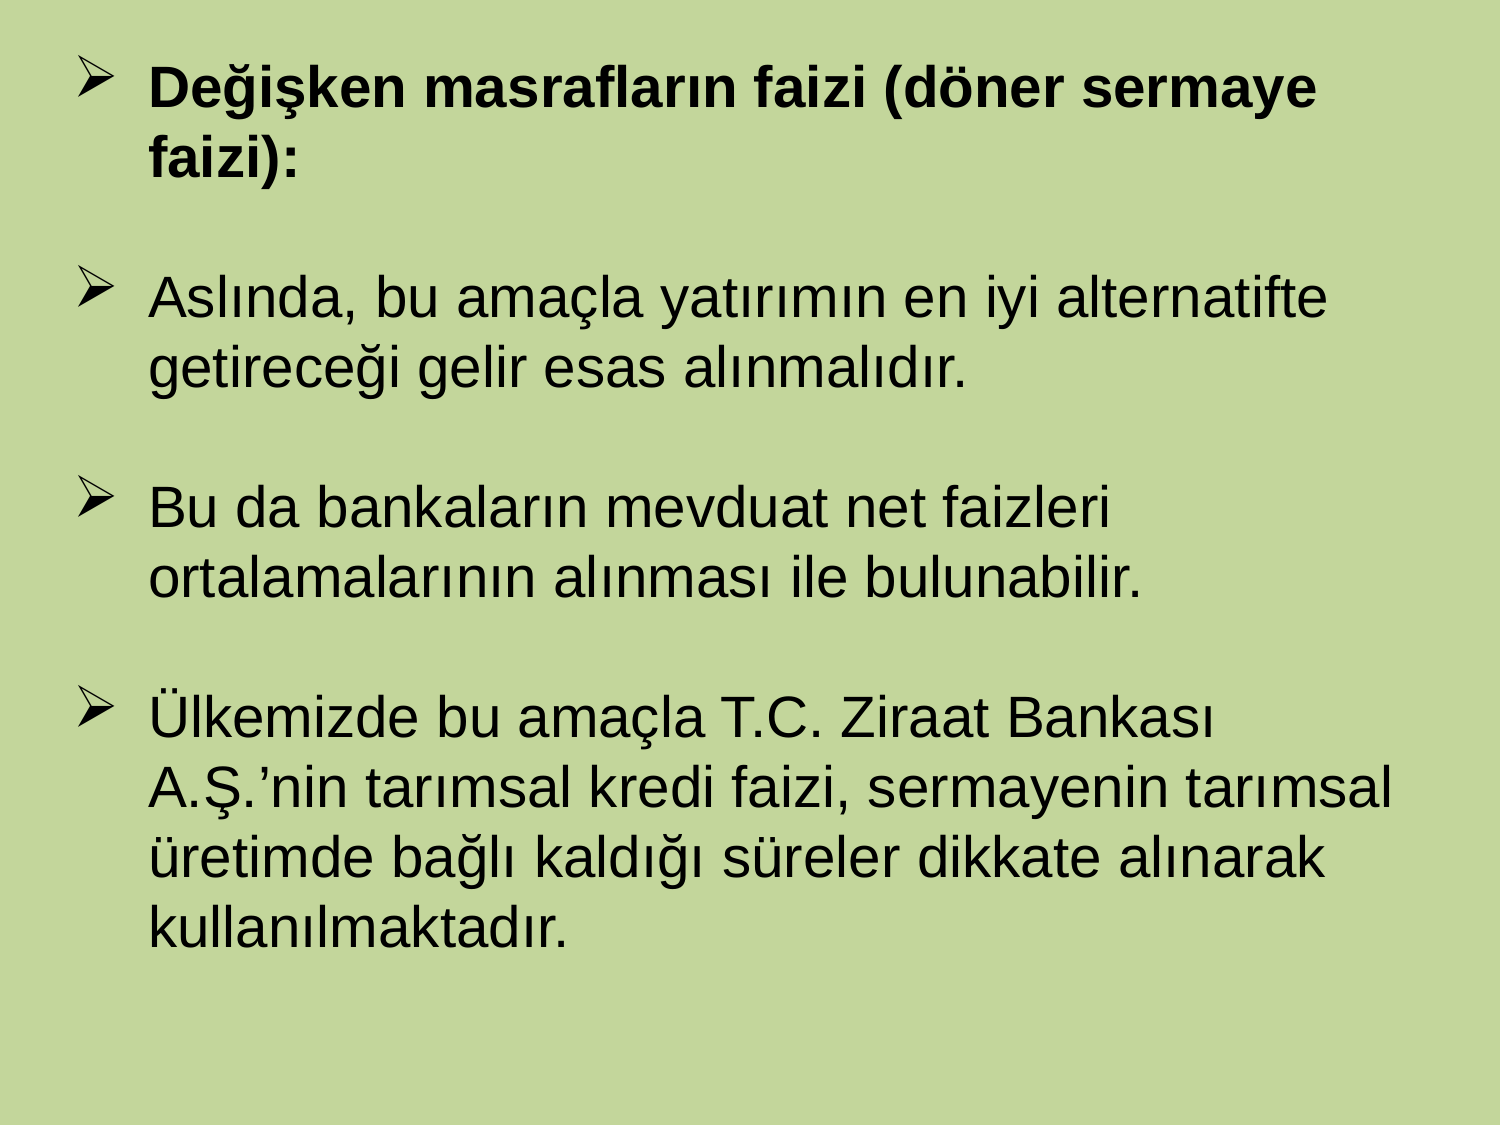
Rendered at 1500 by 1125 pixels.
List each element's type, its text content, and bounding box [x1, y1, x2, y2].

text_box Değişken masrafların faizi (döner sermaye faizi): Aslında, bu amaçla yatırımın en iyi alternatifte getireceği gelir esas alınmalıdır. Bu da bankaların mevduat net faizleri ortalamalarının alınması ile bulunabilir. Ülkemizde bu amaçla T.C. Ziraat Bankası A.Ş.’nin tarımsal kredi faizi, sermayenin tarımsal üretimde bağlı kaldığı süreler dikkate alınarak kullanılmaktadır. [58, 41, 1444, 967]
